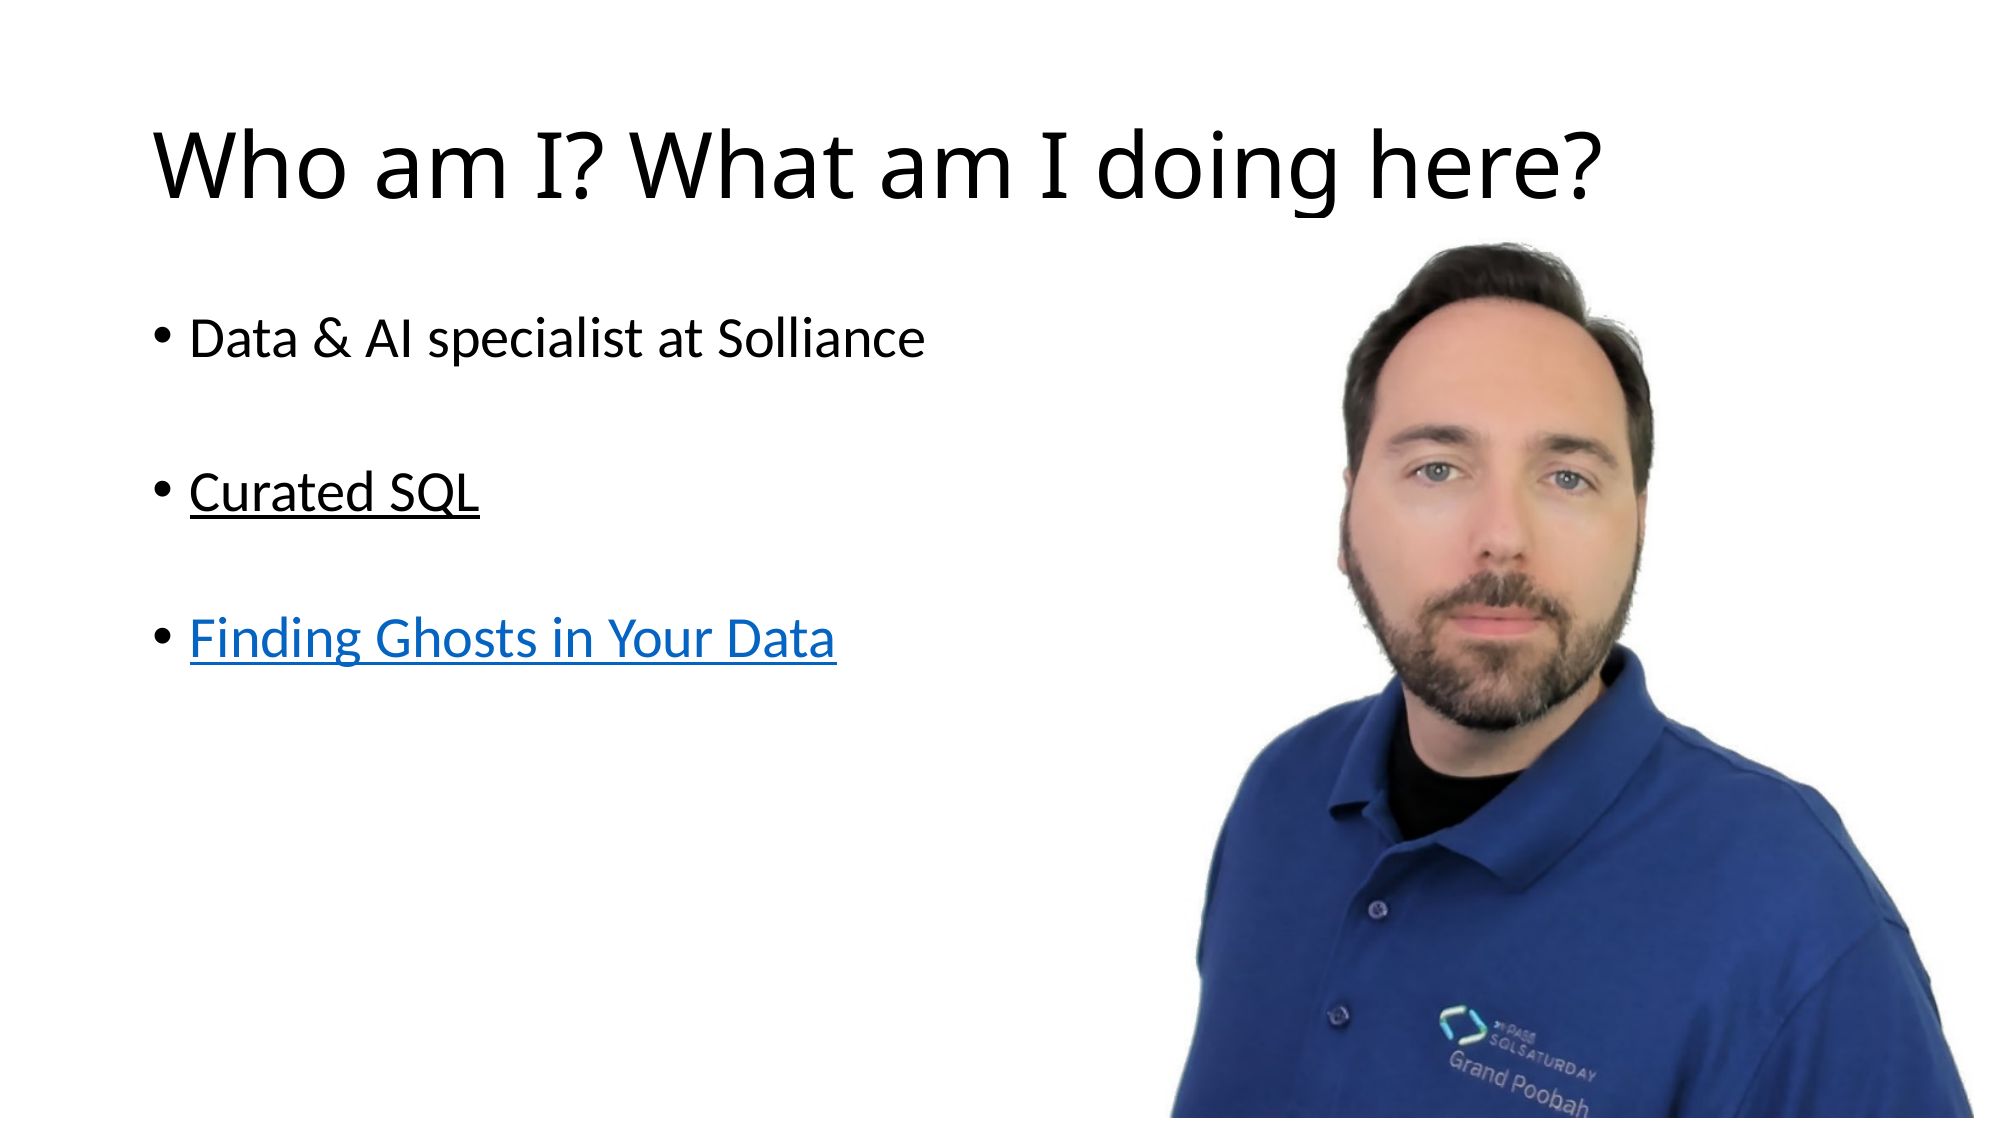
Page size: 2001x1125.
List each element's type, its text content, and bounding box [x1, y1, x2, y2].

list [1145, 218, 1974, 1118]
list Data & AI specialist at Solliance Curated SQL Finding Ghosts in Your Data [137, 299, 988, 1014]
title Who am I? What am I doing here? [137, 59, 1863, 278]
